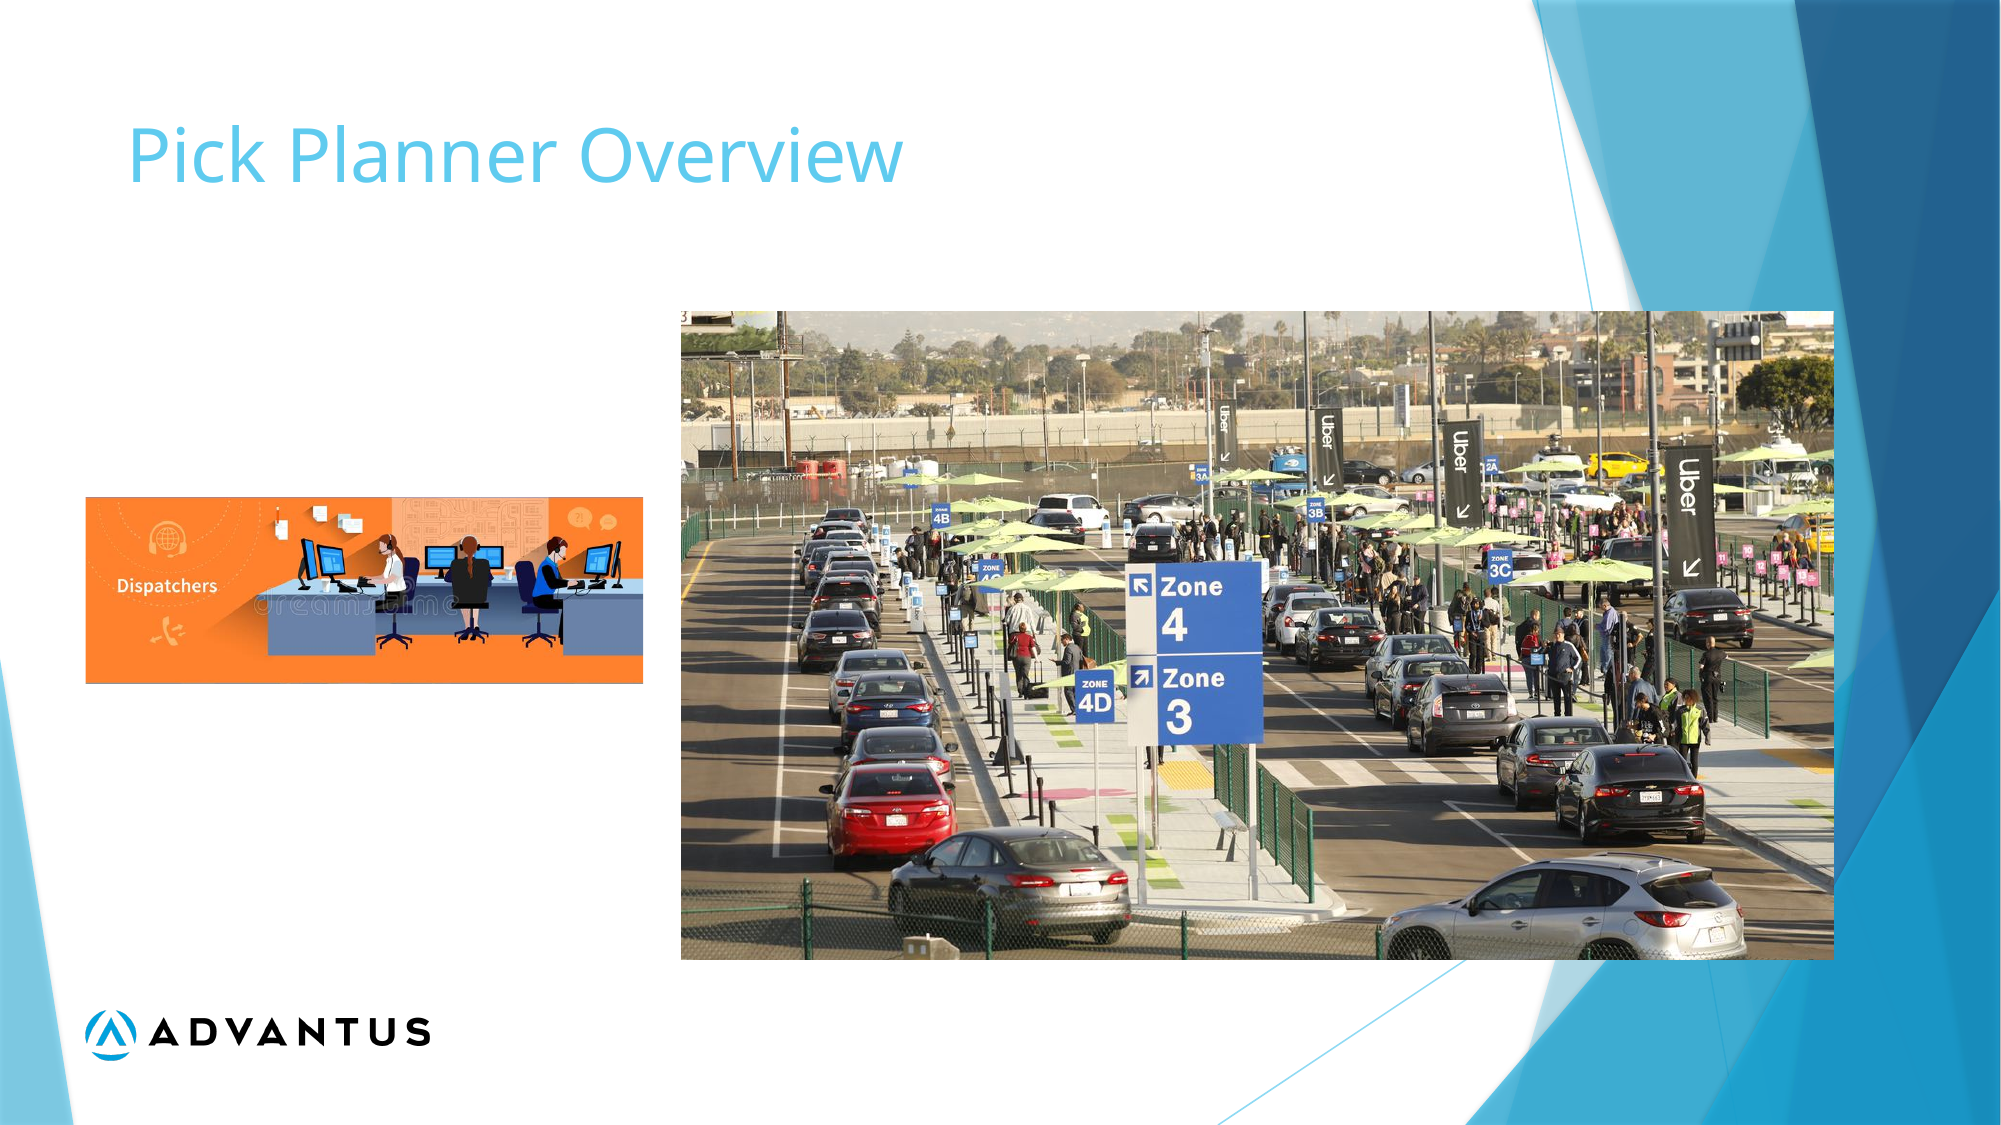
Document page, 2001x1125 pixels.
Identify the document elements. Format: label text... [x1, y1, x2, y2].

picture [84, 1009, 430, 1062]
title Pick Planner Overview [111, 99, 1522, 317]
picture [84, 497, 644, 684]
picture [681, 310, 1834, 960]
